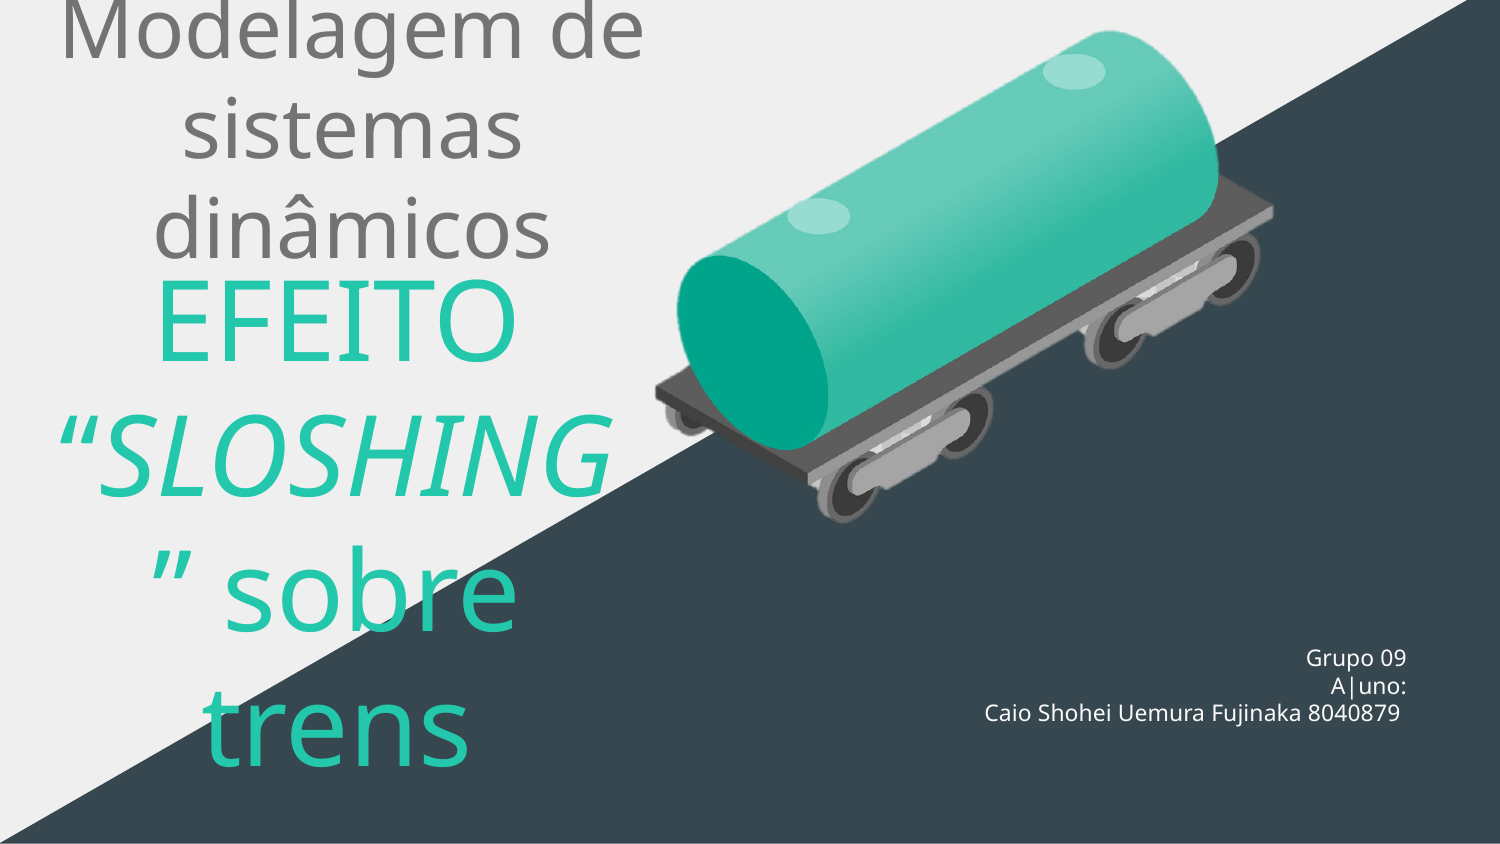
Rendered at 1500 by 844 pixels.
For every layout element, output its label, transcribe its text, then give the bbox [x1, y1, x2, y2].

text_box PME3380-Modelagem de sistemas dinâmicos [0, 0, 563, 291]
subtitle Grupo 09 A|uno: Caio Shohei Uemura Fujinaka 8040879 [1356, 628, 1423, 684]
picture [568, 0, 1351, 731]
title EFEITO “SLOSHING ” sobre trens [31, 473, 642, 804]
